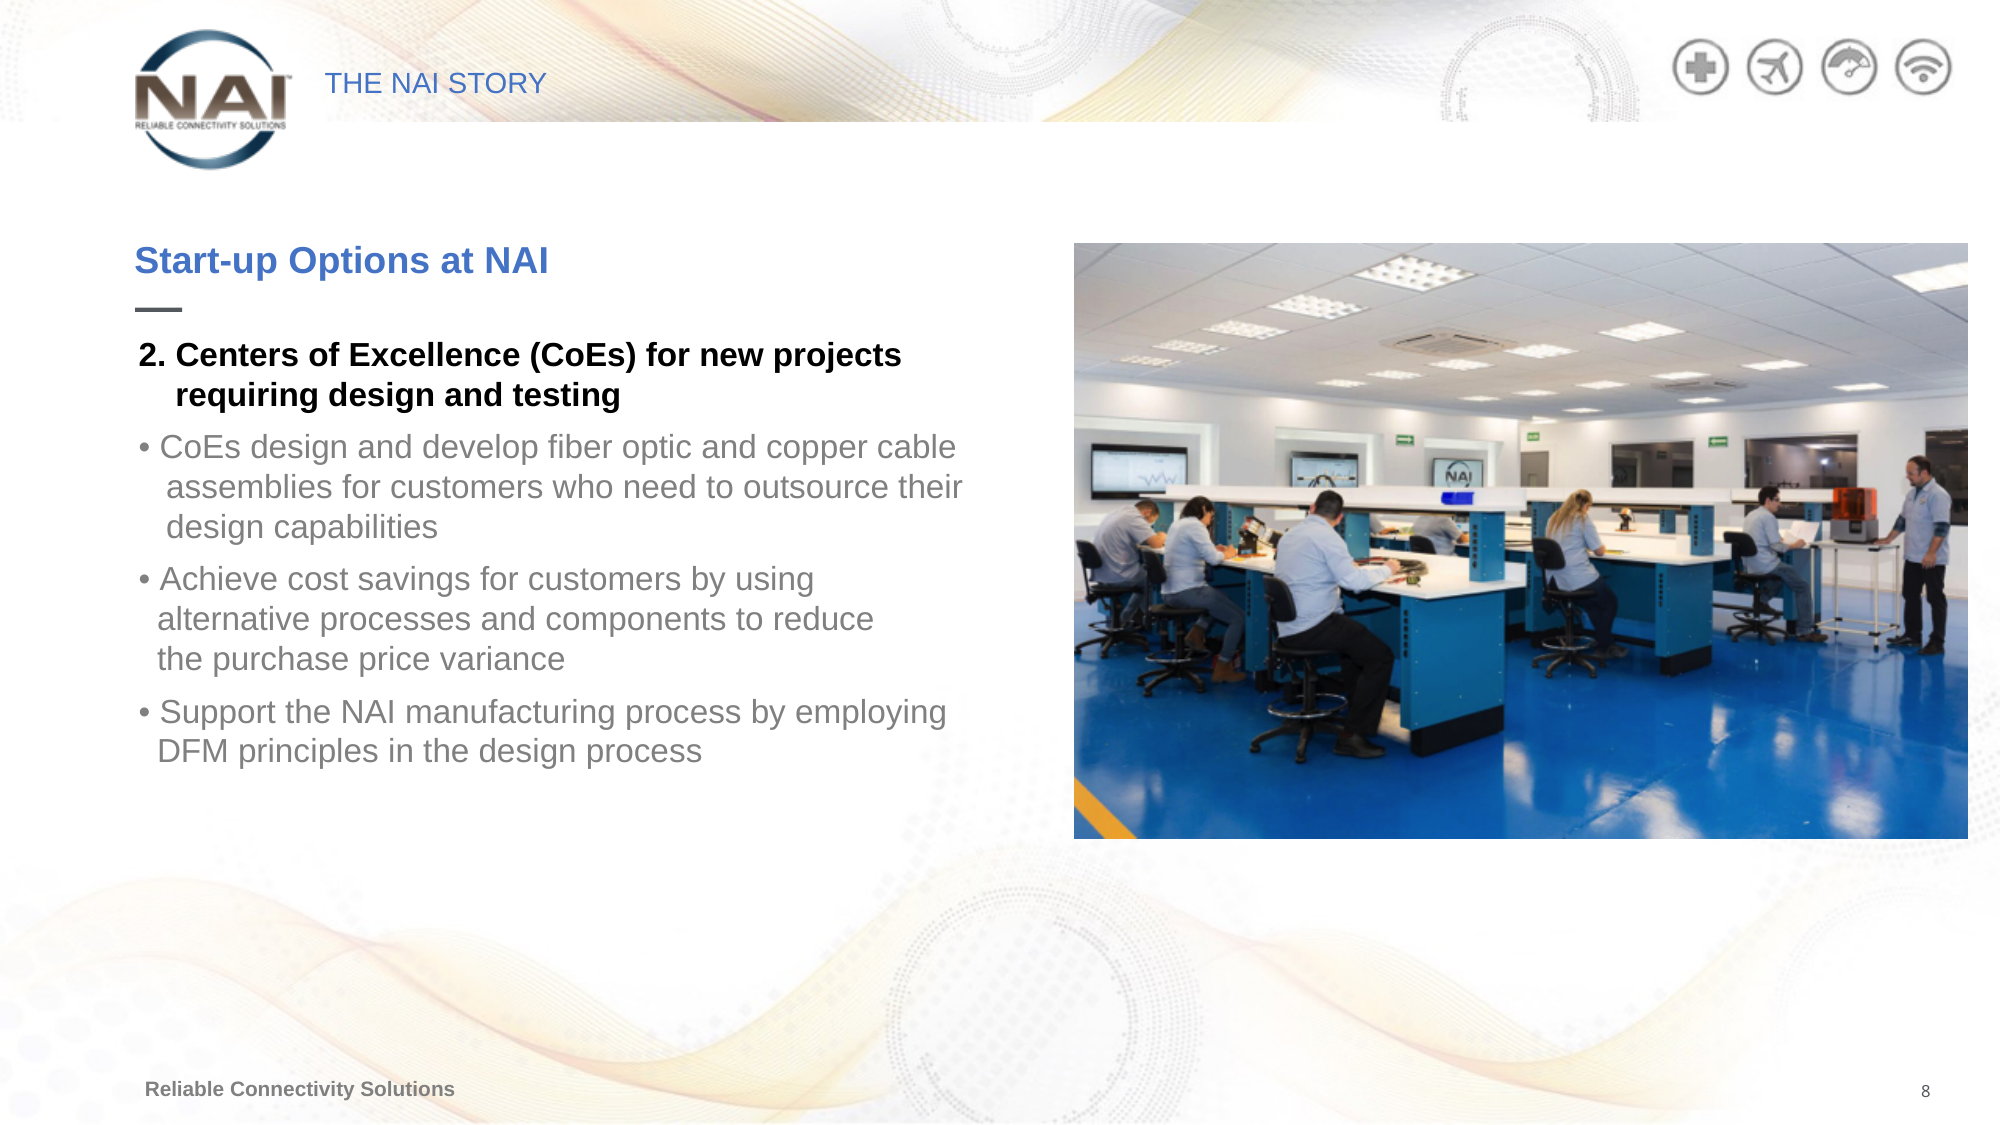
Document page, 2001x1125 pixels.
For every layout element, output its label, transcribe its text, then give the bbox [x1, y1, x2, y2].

text_box THE NAI STORY [320, 60, 552, 104]
picture [0, 194, 2000, 1125]
picture [0, 0, 2000, 175]
